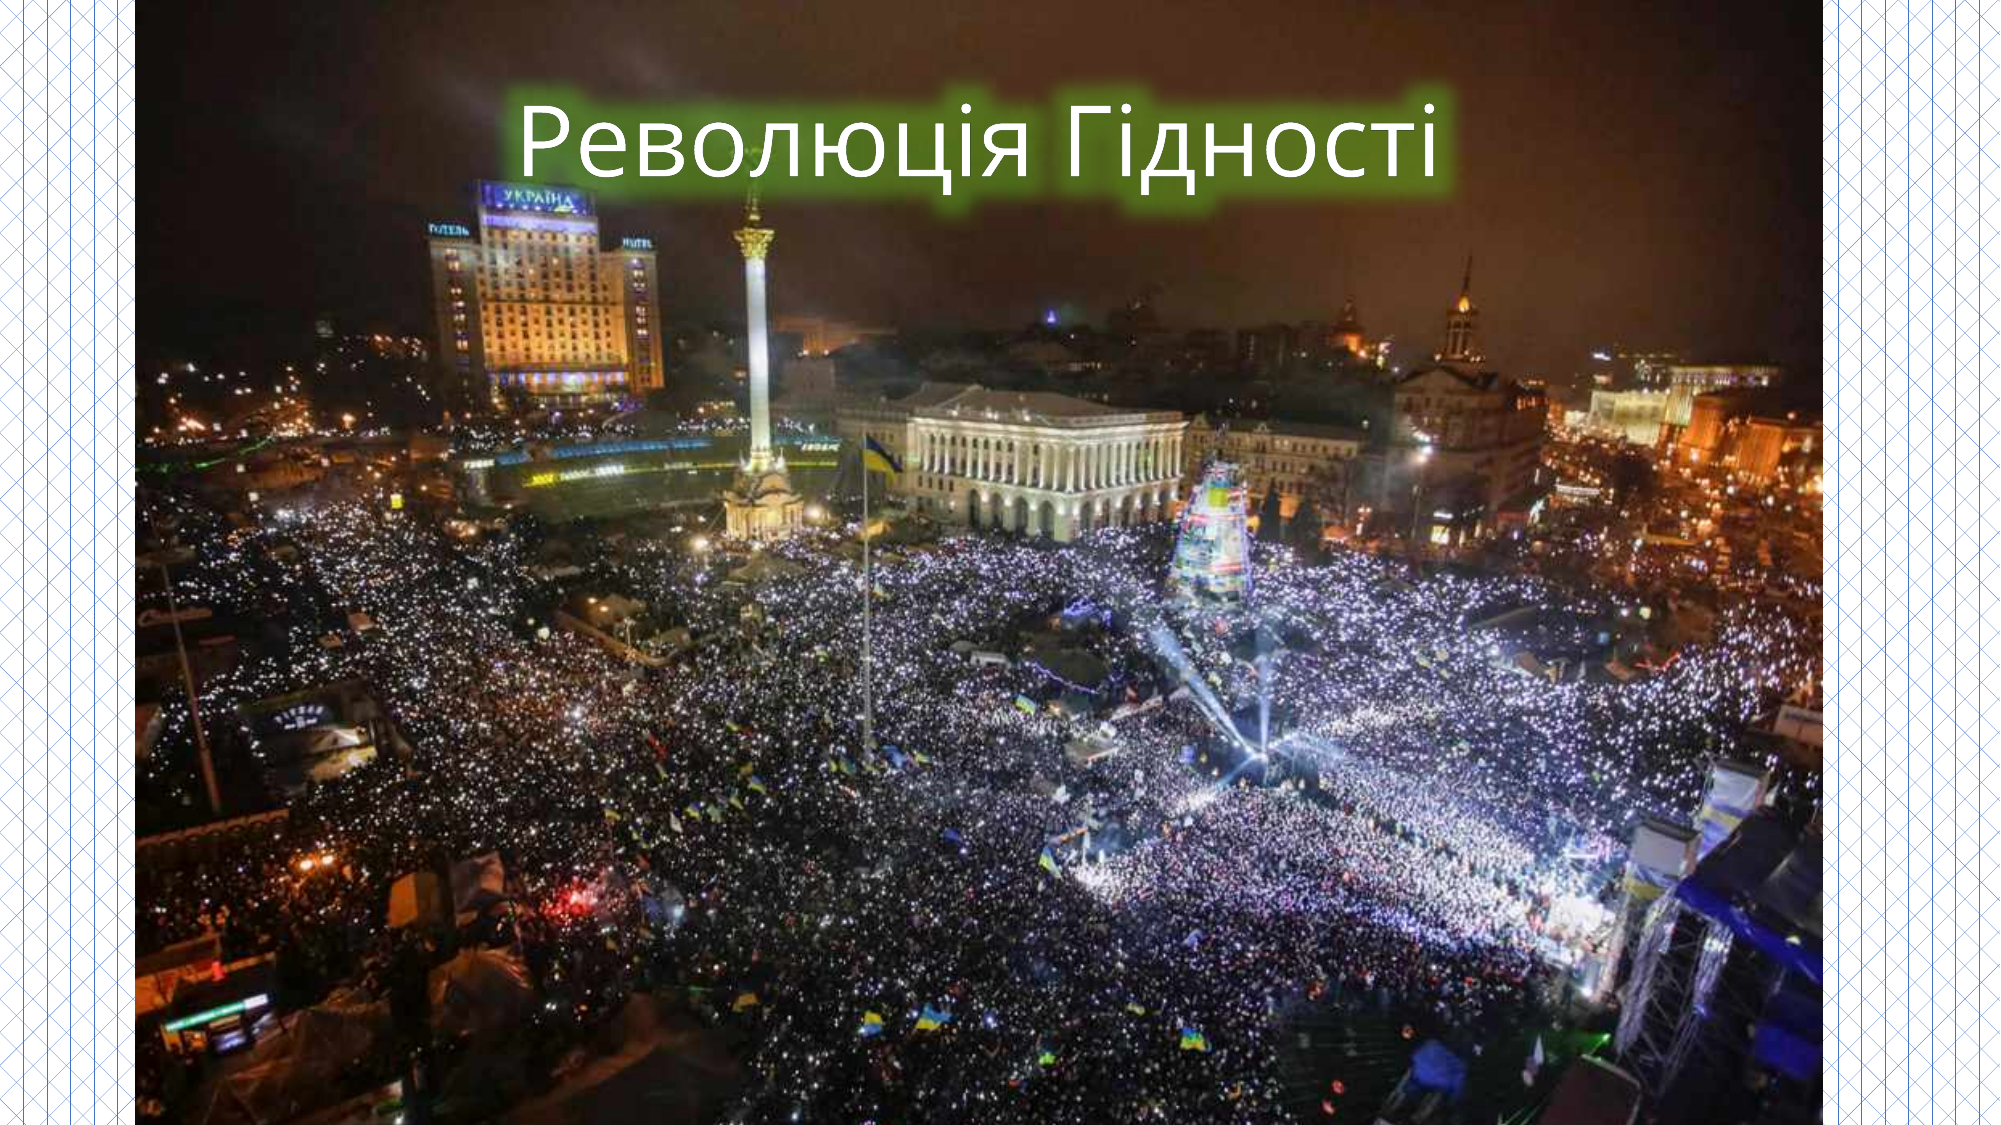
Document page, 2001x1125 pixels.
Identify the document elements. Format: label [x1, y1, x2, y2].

picture [135, 0, 1823, 1125]
